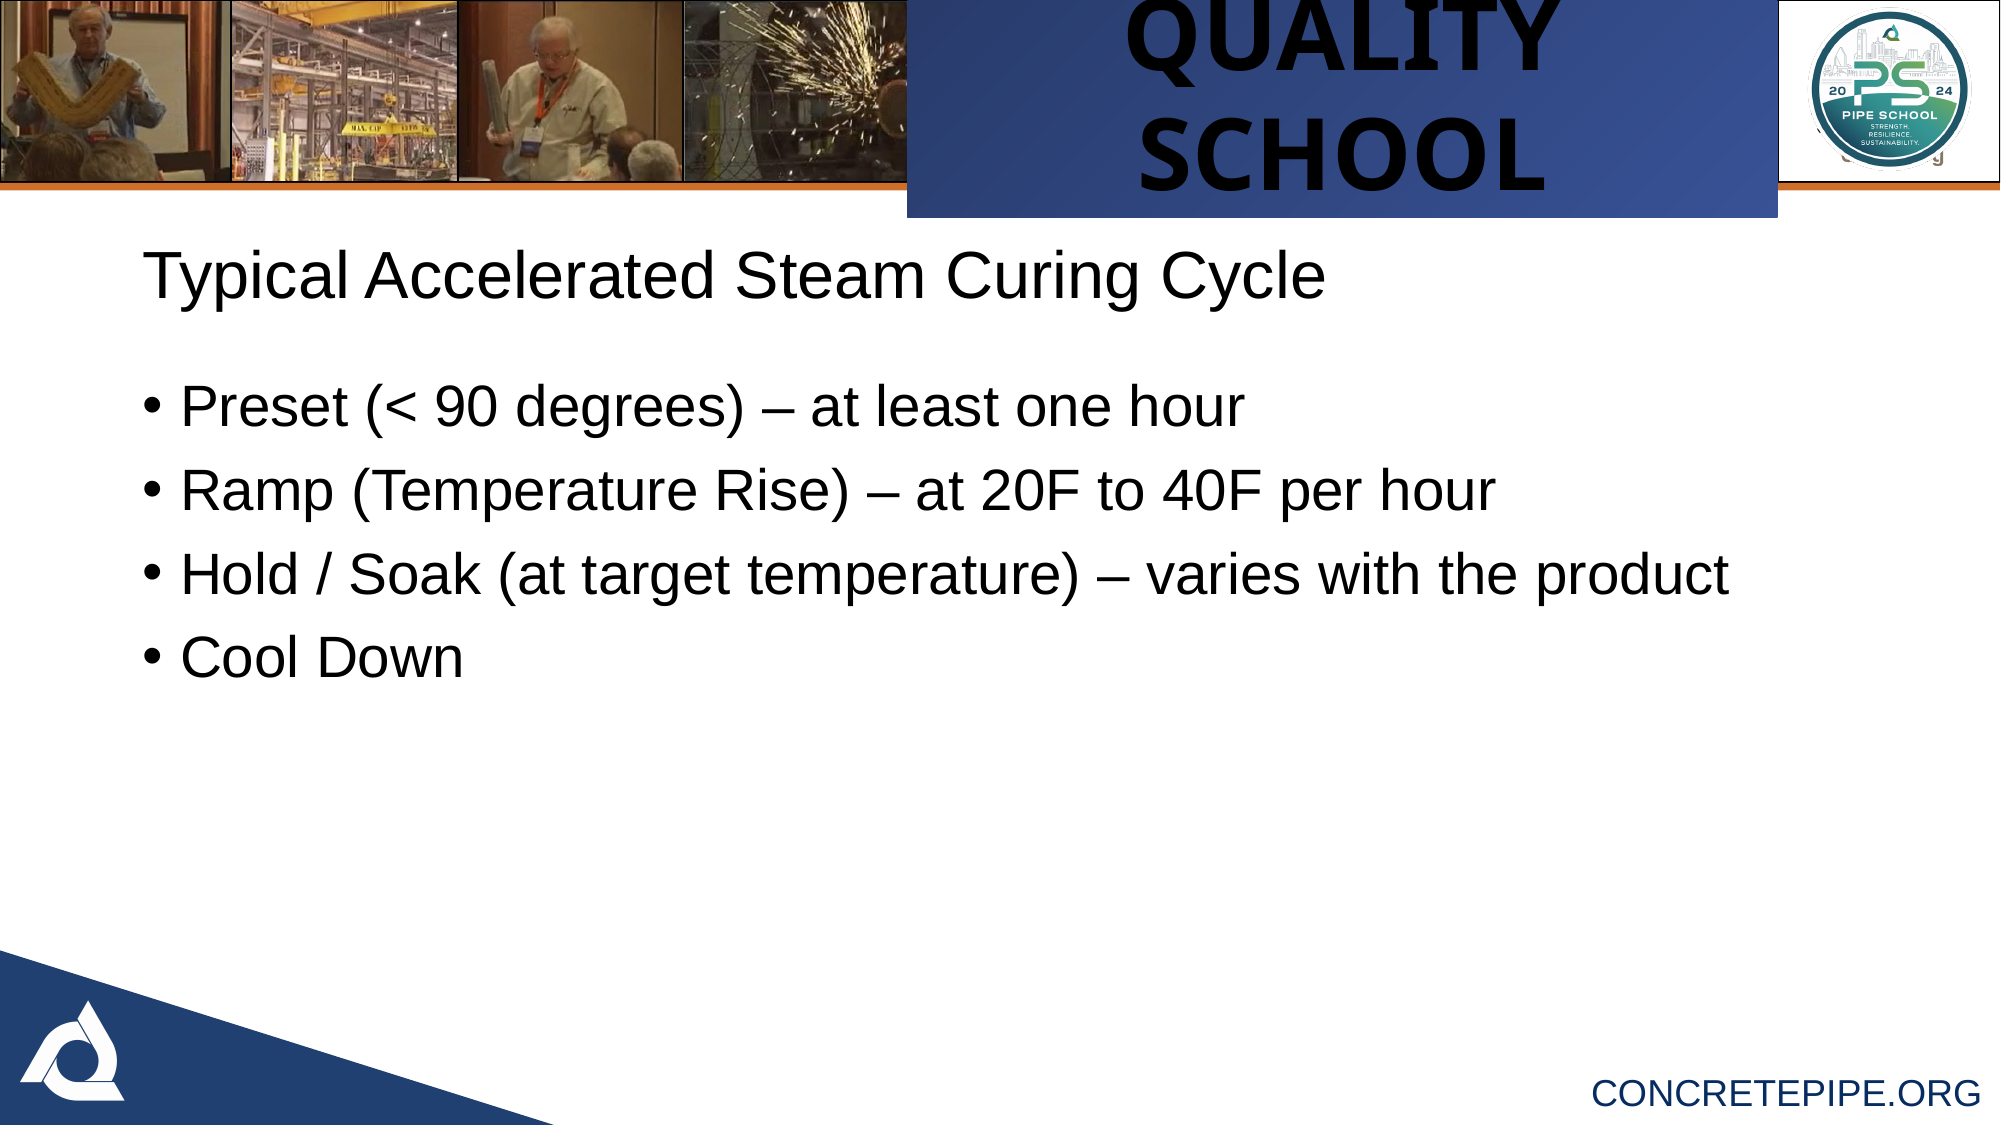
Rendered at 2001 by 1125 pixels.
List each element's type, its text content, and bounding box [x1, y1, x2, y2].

picture [1801, 2, 1978, 176]
picture [18, 999, 127, 1103]
picture [232, 1, 457, 181]
list Preset (< 90 degrees) – at least one hour Ramp (Temperature Rise) – at 20F to 40F per hour Hold / Soak (at target temperature) – varies with the product Cool Down [127, 368, 1925, 962]
picture [684, 1, 907, 181]
picture [1, 1, 230, 181]
text_box Typical Accelerated Steam Curing Cycle [127, 219, 1563, 335]
picture [459, 1, 682, 181]
